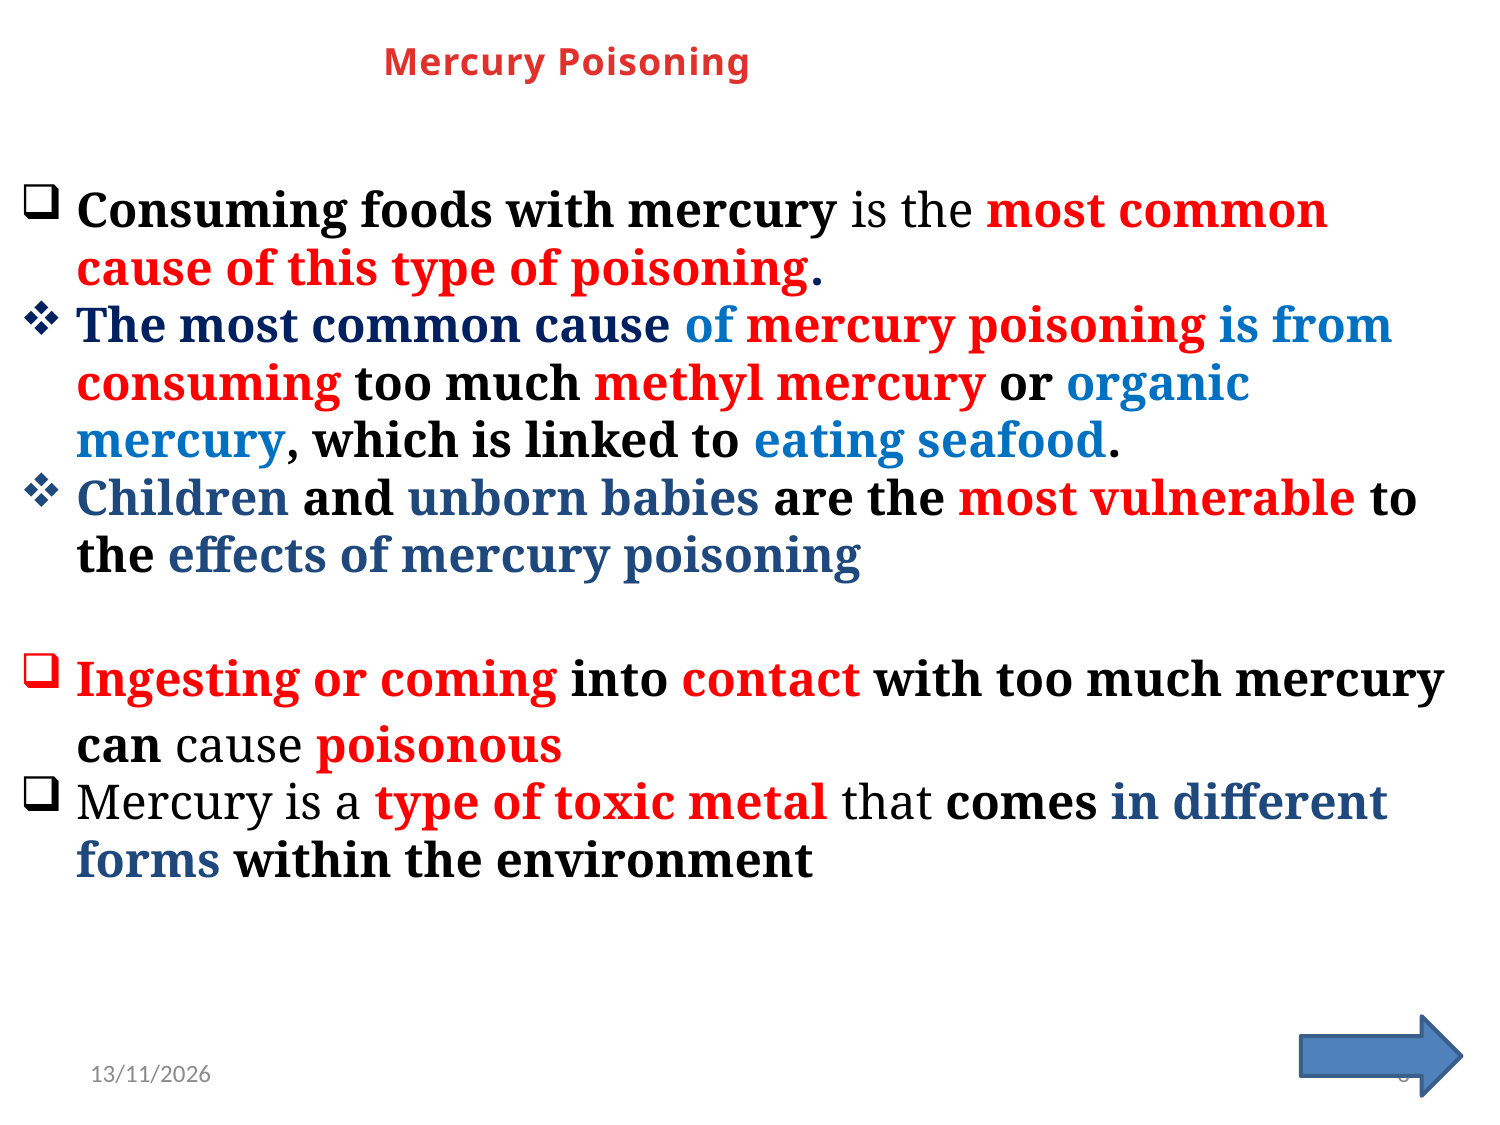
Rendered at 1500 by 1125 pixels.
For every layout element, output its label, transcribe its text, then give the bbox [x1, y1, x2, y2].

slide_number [75, 1042, 425, 1103]
text_box Mercury Poisoning [368, 30, 766, 91]
text_box [1298, 1014, 1464, 1096]
slide_number 3 [1074, 1042, 1425, 1103]
text_box Consuming foods with mercury is the most common cause of this type of poisoning. The most common cause of mercury poisoning is from consuming too much methyl mercury or organic mercury, which is linked to eating seafood. Children and unborn babies are the most vulnerable to the effects of mercury poisoning Ingesting or coming into contact with too much mercury can cause poisonous Mercury is a type of toxic metal that comes in different forms within the environment [5, 172, 1462, 894]
